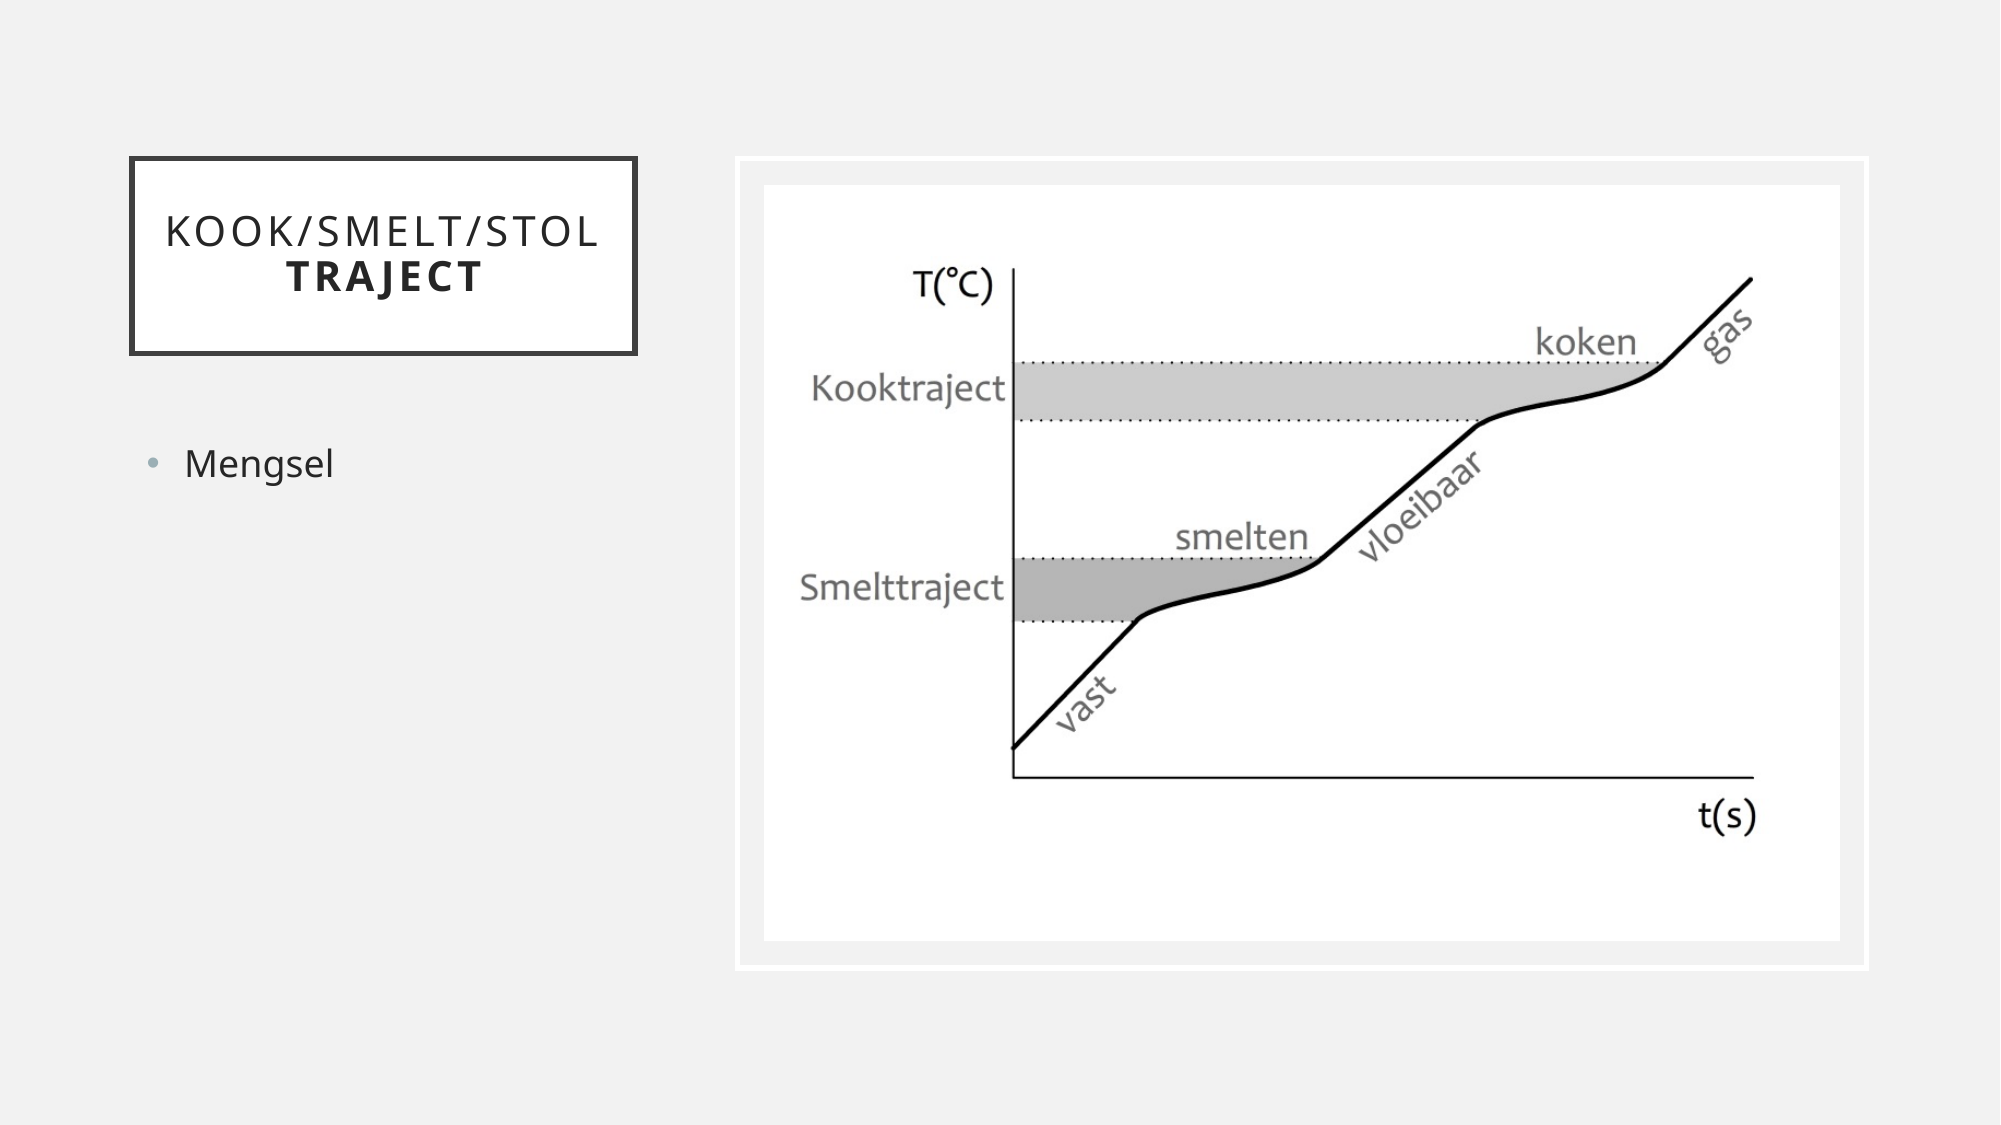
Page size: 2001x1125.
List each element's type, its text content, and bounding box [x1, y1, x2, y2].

text_box [736, 157, 1868, 969]
text_box [763, 184, 1841, 942]
title Kook/smelt/stol TRAJECT [129, 156, 638, 356]
list Mengsel [131, 432, 635, 968]
picture [791, 256, 1813, 870]
